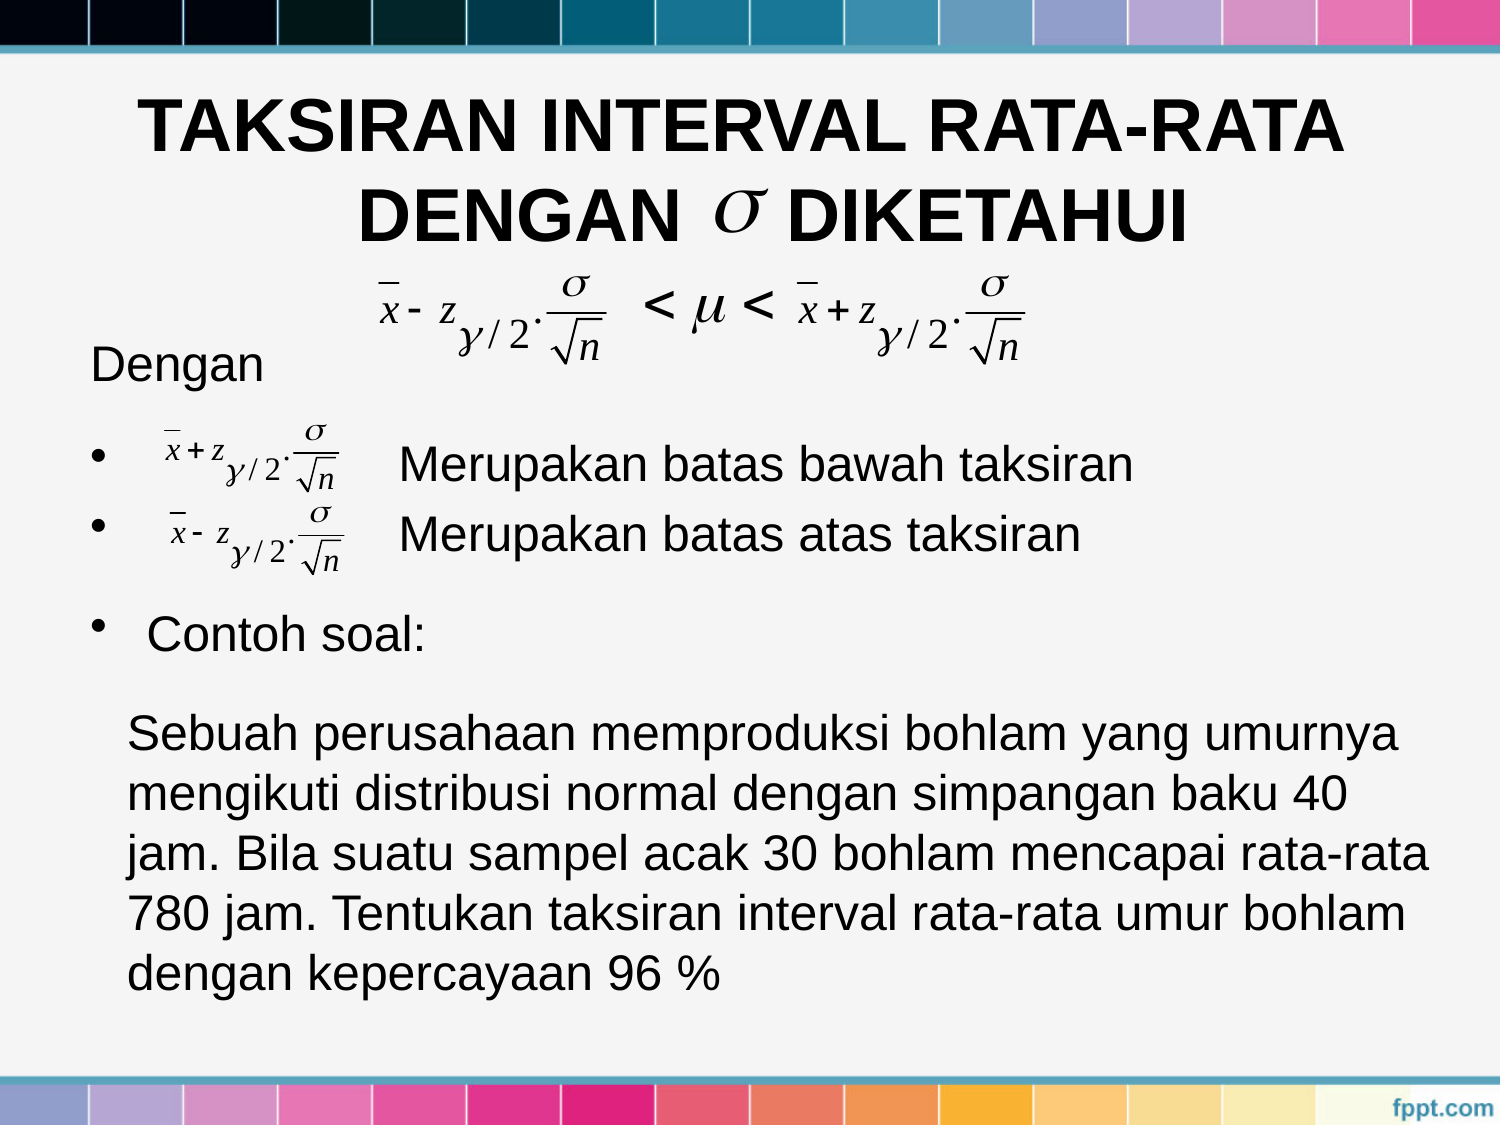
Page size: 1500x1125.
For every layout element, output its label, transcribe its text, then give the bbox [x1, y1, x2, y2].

title TAKSIRAN INTERVAL RATA-RATA DENGAN DIKETAHUI [29, 72, 1416, 261]
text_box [790, 255, 1034, 374]
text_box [164, 491, 352, 583]
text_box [702, 172, 786, 256]
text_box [159, 408, 346, 500]
text_box Sebuah perusahaan memproduksi bohlam yang umurnya mengikuti distribusi normal dengan simpangan baku 40 jam. Bila suatu sampel acak 30 bohlam mencapai rata-rata 780 jam. Tentukan taksiran interval rata-rata umur bohlam dengan kepercayaan 96 % [112, 693, 1459, 1008]
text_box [371, 255, 616, 374]
list Dengan Merupakan batas bawah taksiran Merupakan batas atas taksiran Contoh soal: [74, 184, 1426, 681]
picture [0, 0, 1500, 1125]
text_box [634, 283, 784, 348]
